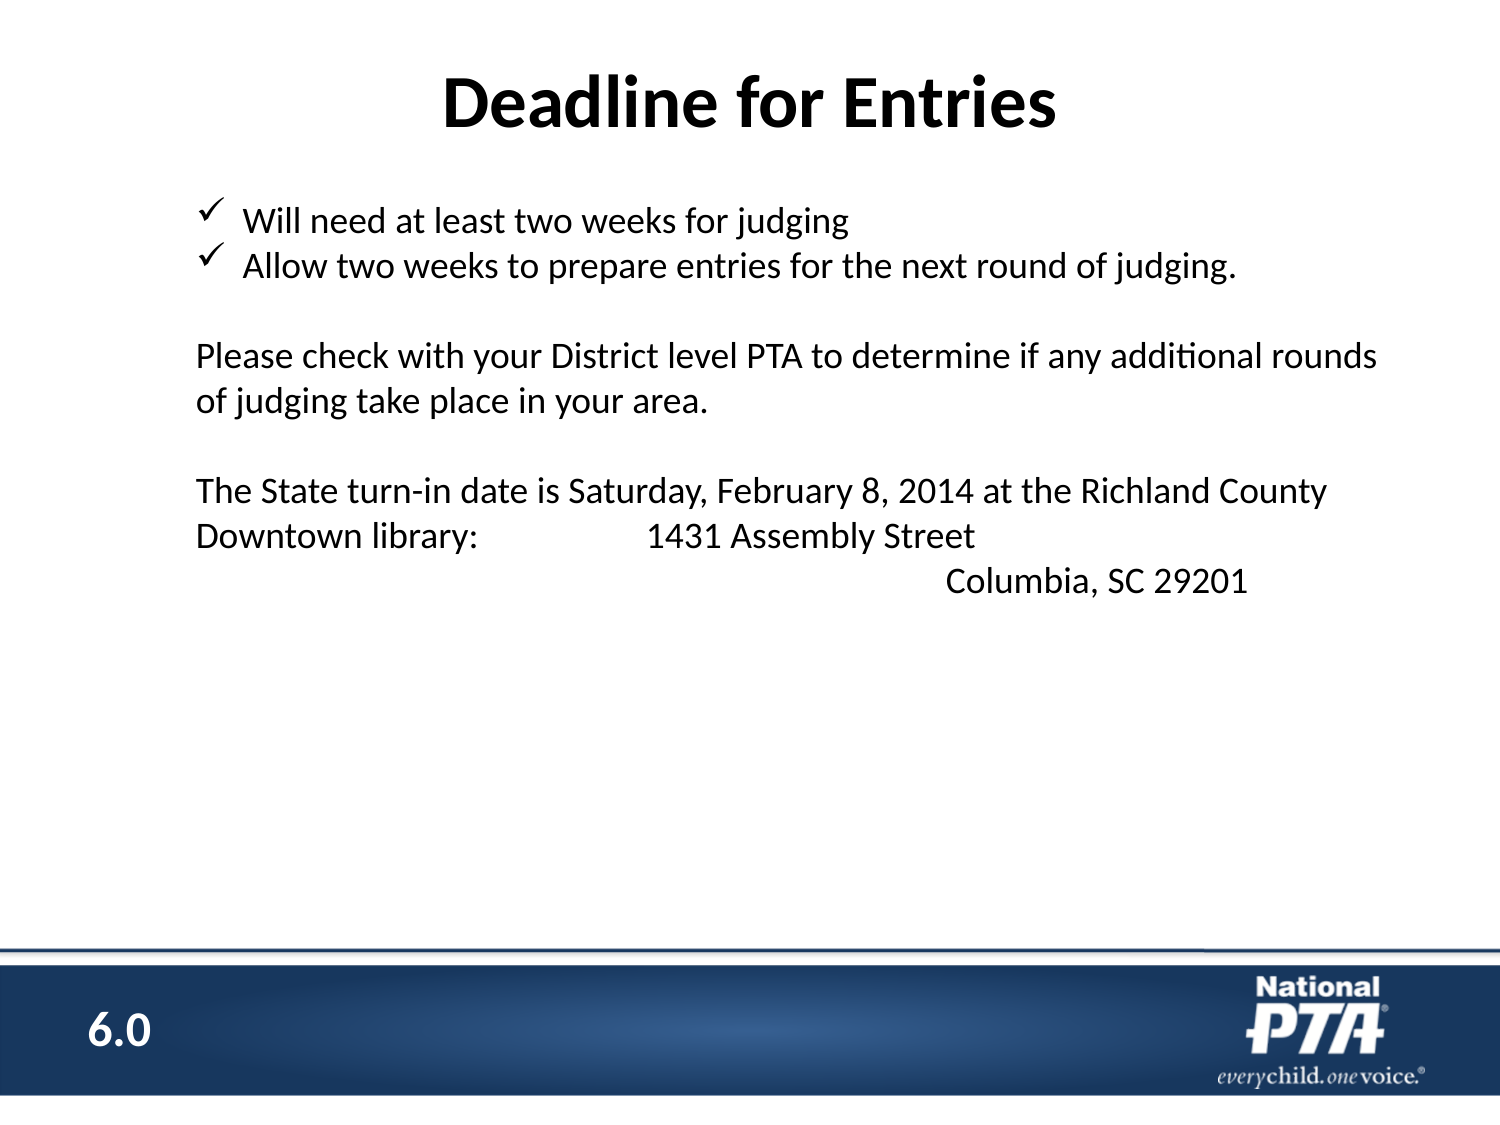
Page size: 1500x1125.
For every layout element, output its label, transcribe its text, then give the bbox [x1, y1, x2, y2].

title Deadline for Entries [75, 45, 1425, 233]
text_box 6.0 [72, 988, 446, 1064]
text_box Will need at least two weeks for judging Allow two weeks to prepare entries for the next round of judging. Please check with your District level PTA to determine if any additional rounds of judging take place in your area. The State turn-in date is Saturday, February 8, 2014 at the Richland County Downtown library: 1431 Assembly Street Columbia, SC 29201 [181, 188, 1425, 608]
picture [0, 945, 1500, 1096]
